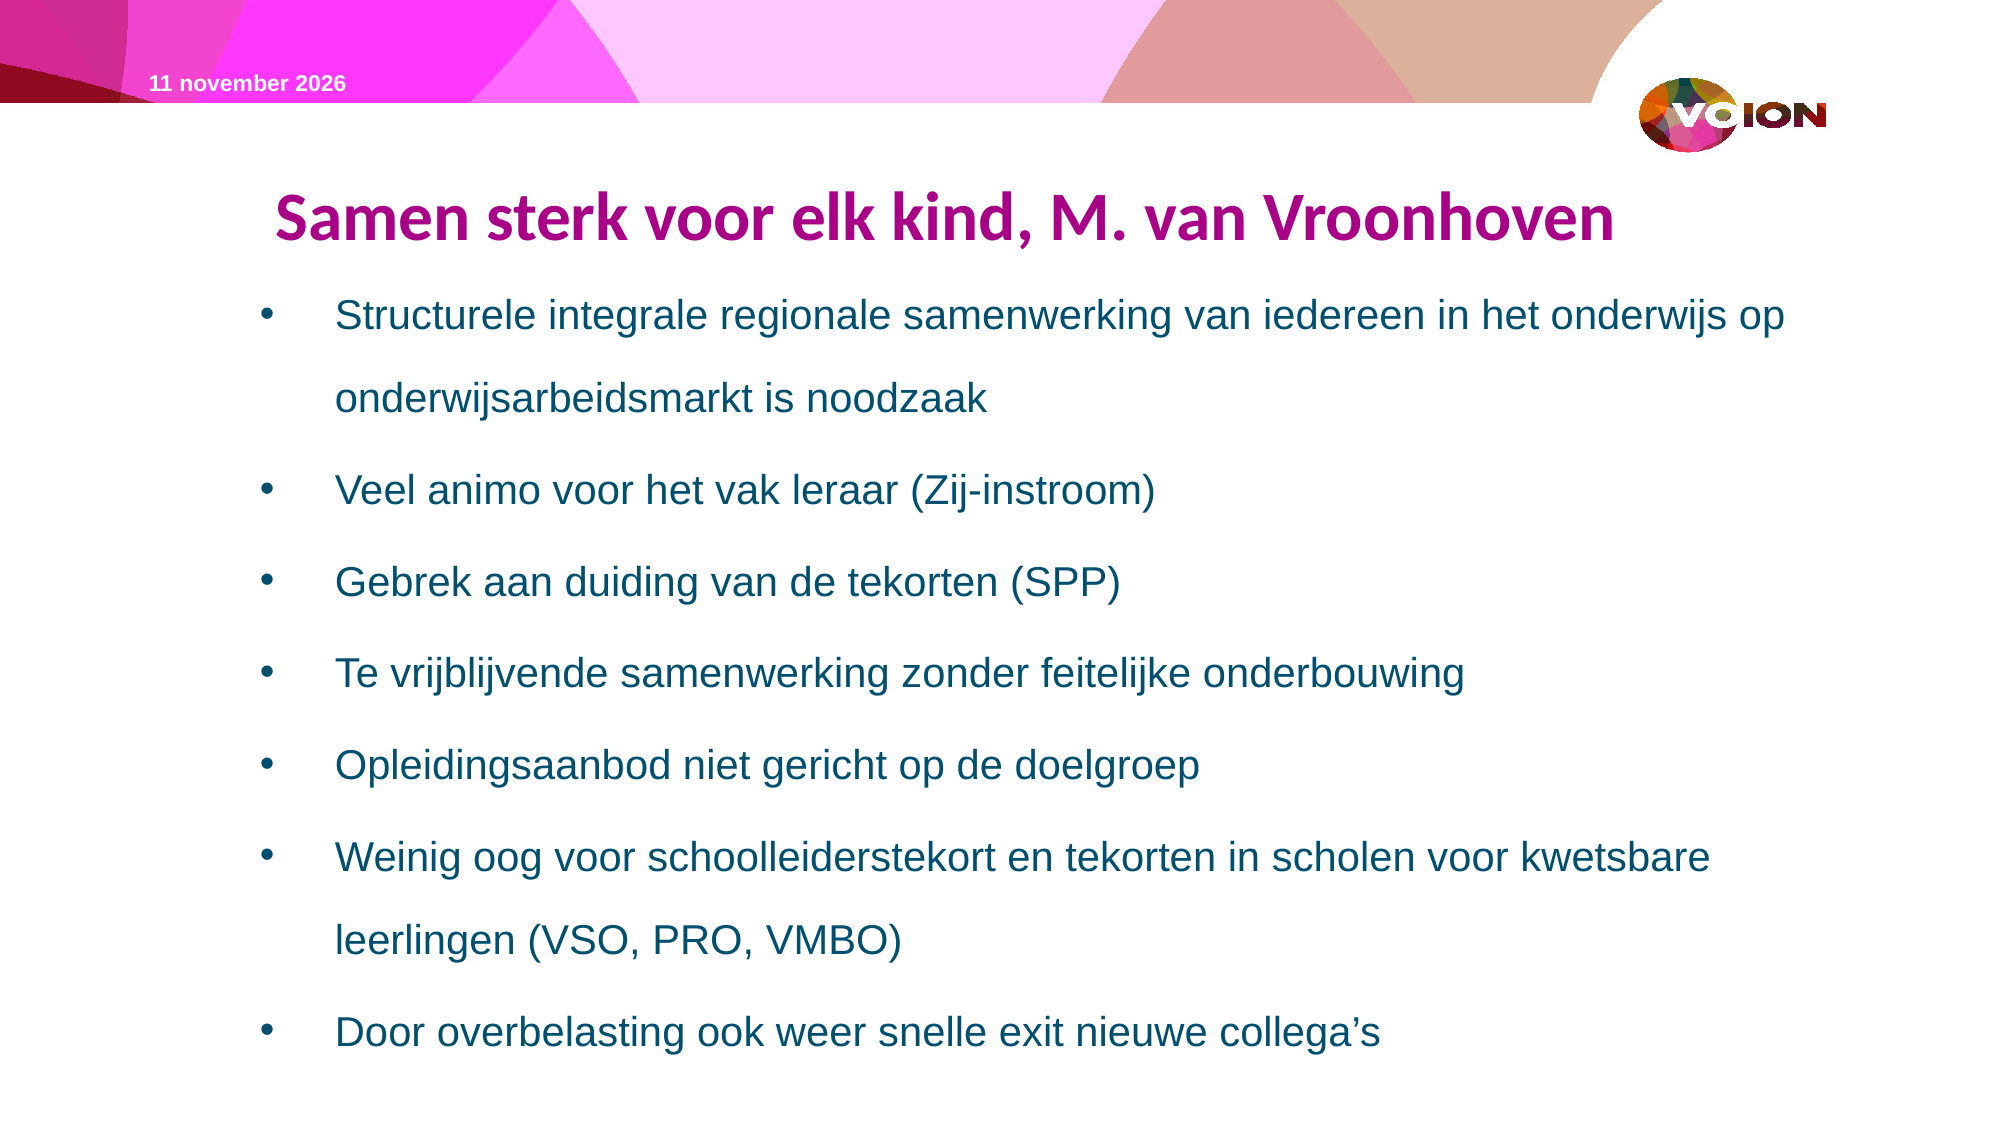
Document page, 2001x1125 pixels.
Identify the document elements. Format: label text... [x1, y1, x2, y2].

picture [0, 0, 2000, 1125]
list Structurele integrale regionale samenwerking van iedereen in het onderwijs op onderwijsarbeidsmarkt is noodzaak Veel animo voor het vak leraar (Zij-instroom) Gebrek aan duiding van de tekorten (SPP) Te vrijblijvende samenwerking zonder feitelijke onderbouwing Opleidingsaanbod niet gericht op de doelgroep Weinig oog voor schoolleiderstekort en tekorten in scholen voor kwetsbare leerlingen (VSO, PRO, VMBO) Door overbelasting ook weer snelle exit nieuwe collega’s [259, 254, 1876, 1062]
title Samen sterk voor elk kind, M. van Vroonhoven [275, 172, 1835, 254]
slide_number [133, 60, 371, 97]
